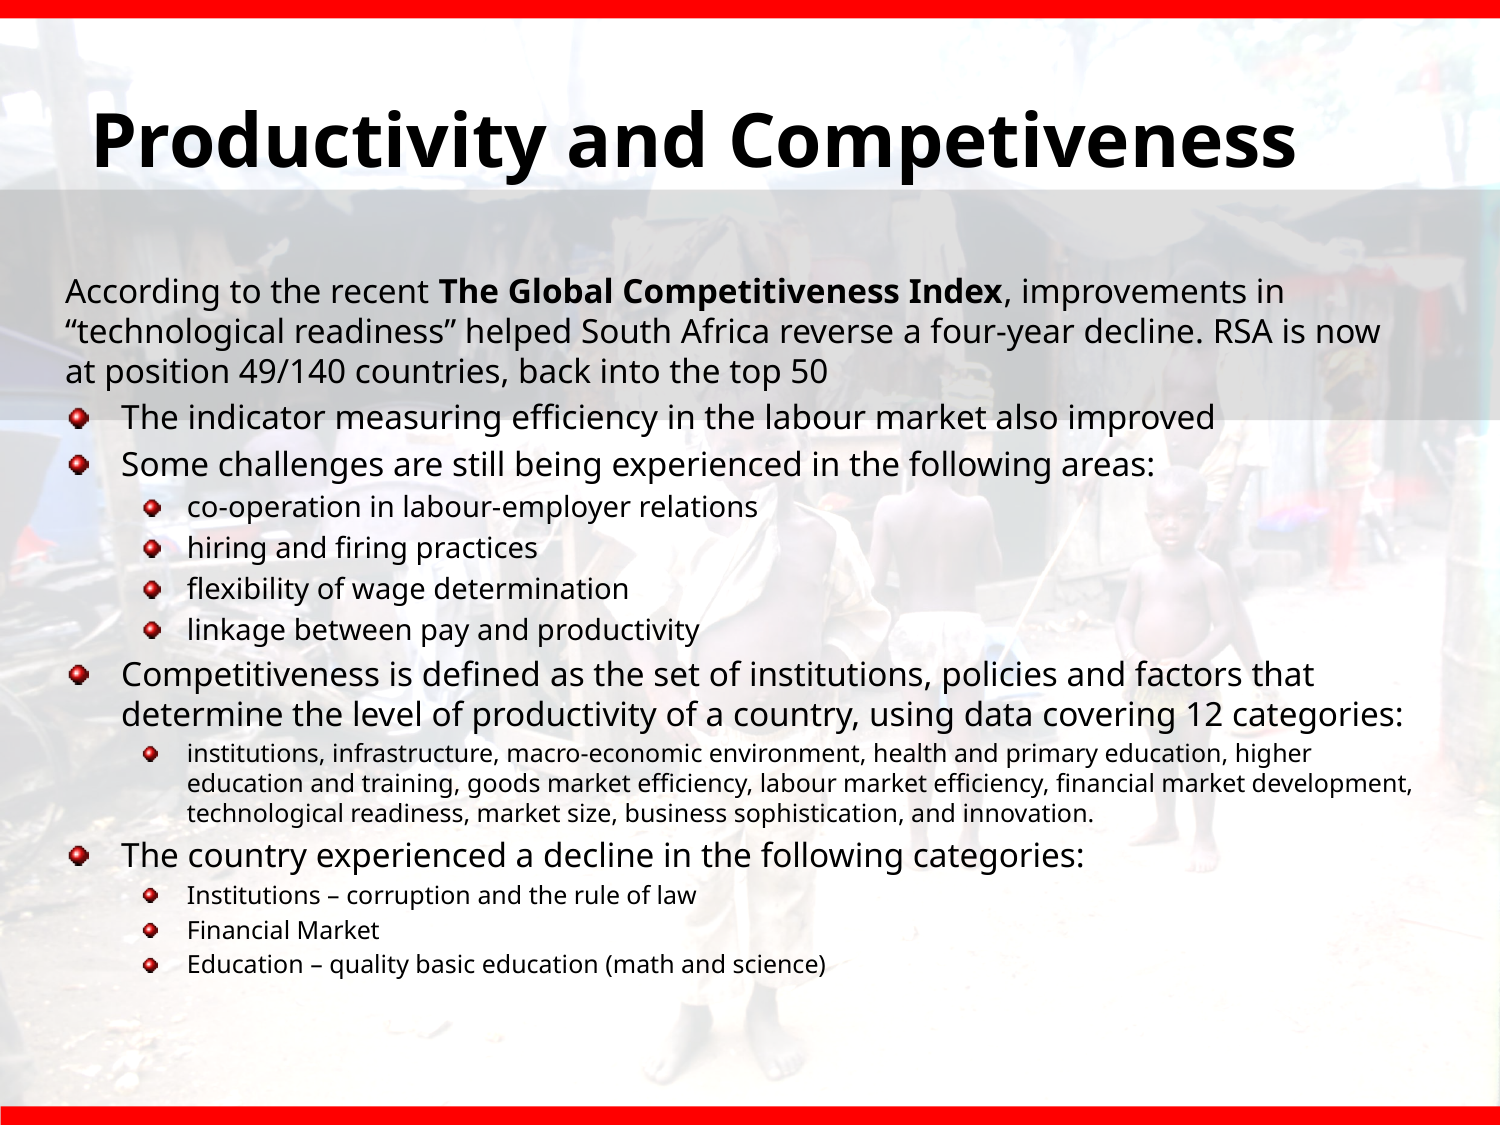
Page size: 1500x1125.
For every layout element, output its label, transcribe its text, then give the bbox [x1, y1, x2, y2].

picture [140, 885, 158, 903]
picture [140, 955, 158, 973]
picture [140, 536, 161, 558]
picture [65, 451, 89, 475]
picture [140, 743, 158, 762]
picture [140, 496, 161, 517]
picture [65, 661, 89, 685]
picture [140, 577, 161, 599]
picture [140, 618, 161, 639]
picture [65, 404, 89, 429]
picture [65, 842, 89, 866]
picture [140, 920, 158, 938]
title Productivity and Competiveness [74, 37, 1463, 238]
list According to the recent The Global Competitiveness Index, improvements in “technological readiness” helped South Africa reverse a four-year decline. RSA is now at position 49/140 countries, back into the top 50 The indicator measuring efficiency in the labour market also improved Some challenges are still being experienced in the following areas: co-operation in labour-employer relations hiring and firing practices flexibility of wage determination linkage between pay and productivity Competitiveness is defined as the set of institutions, policies and factors that determine the level of productivity of a country, using data covering 12 categories: institutions, infrastructure, macro-economic environment, health and primary education, higher education and training, goods market efficiency, labour market efficiency, financial market development, technological readiness, market size, business sophistication, and innovation. The country experienced a decline in the following categories: Institutions – corruption and the rule of law Financial Market Education – quality basic education (math and science) [49, 262, 1438, 1001]
